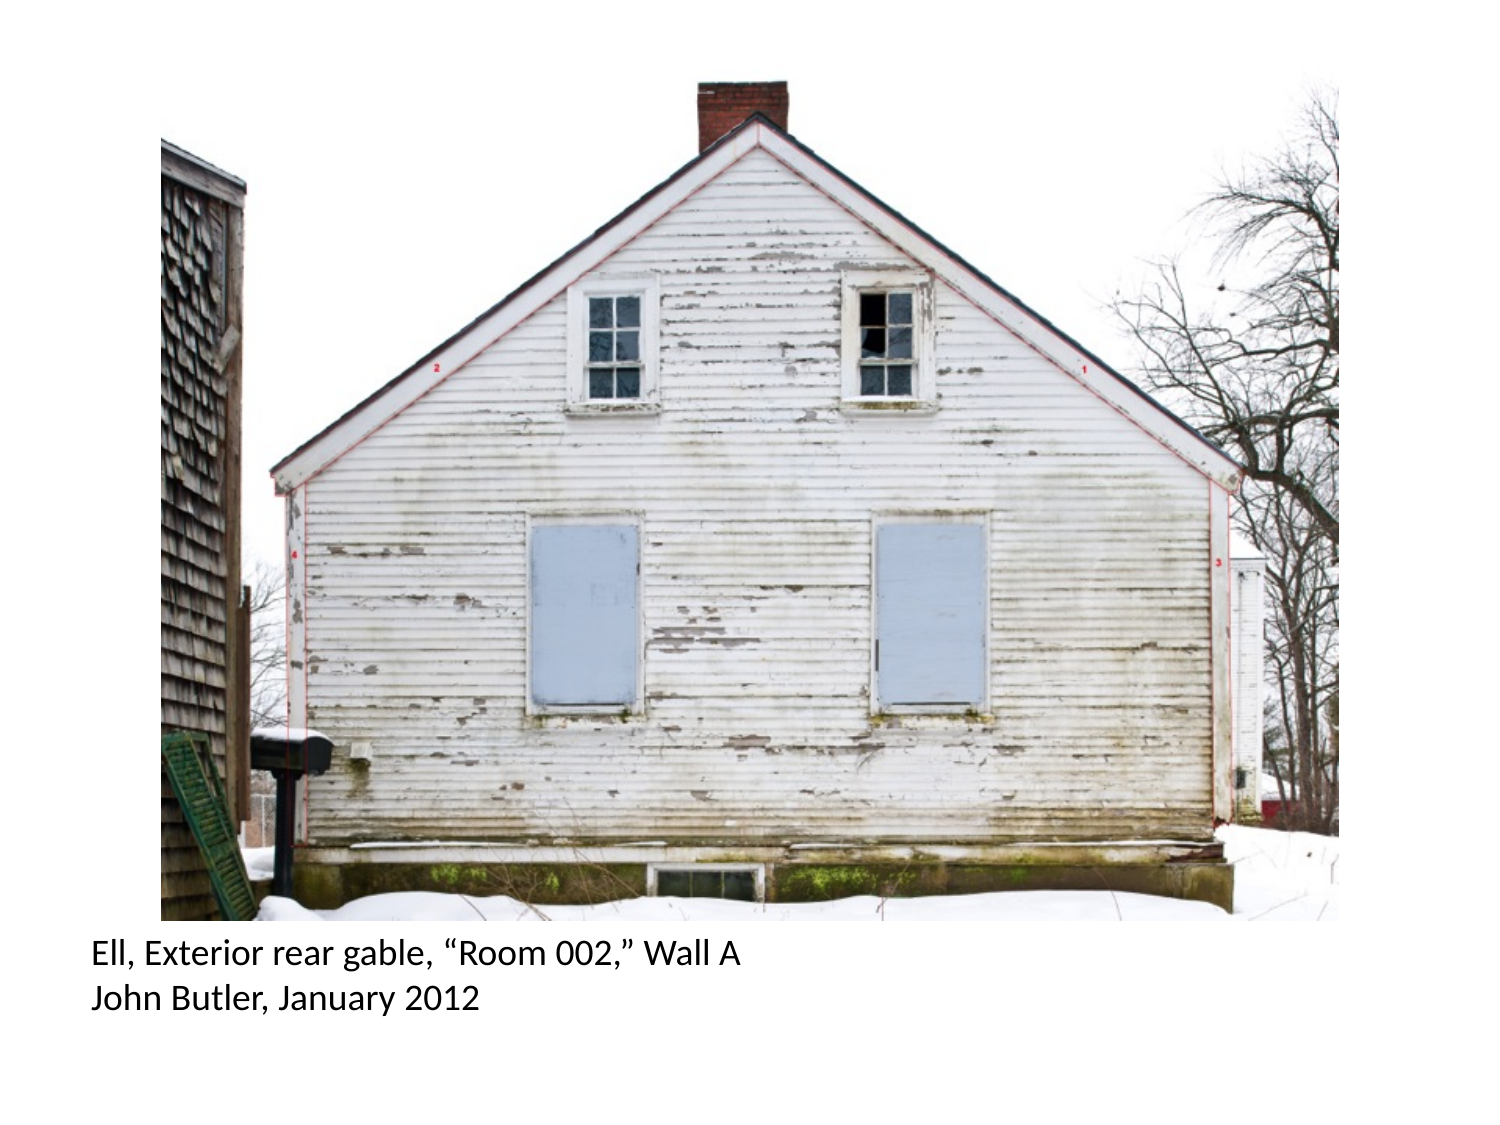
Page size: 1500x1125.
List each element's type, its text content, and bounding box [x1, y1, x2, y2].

title Ell, Exterior rear gable, “Room 002,” Wall A John Butler, January 2012 [76, 926, 1427, 1077]
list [74, 65, 1426, 921]
